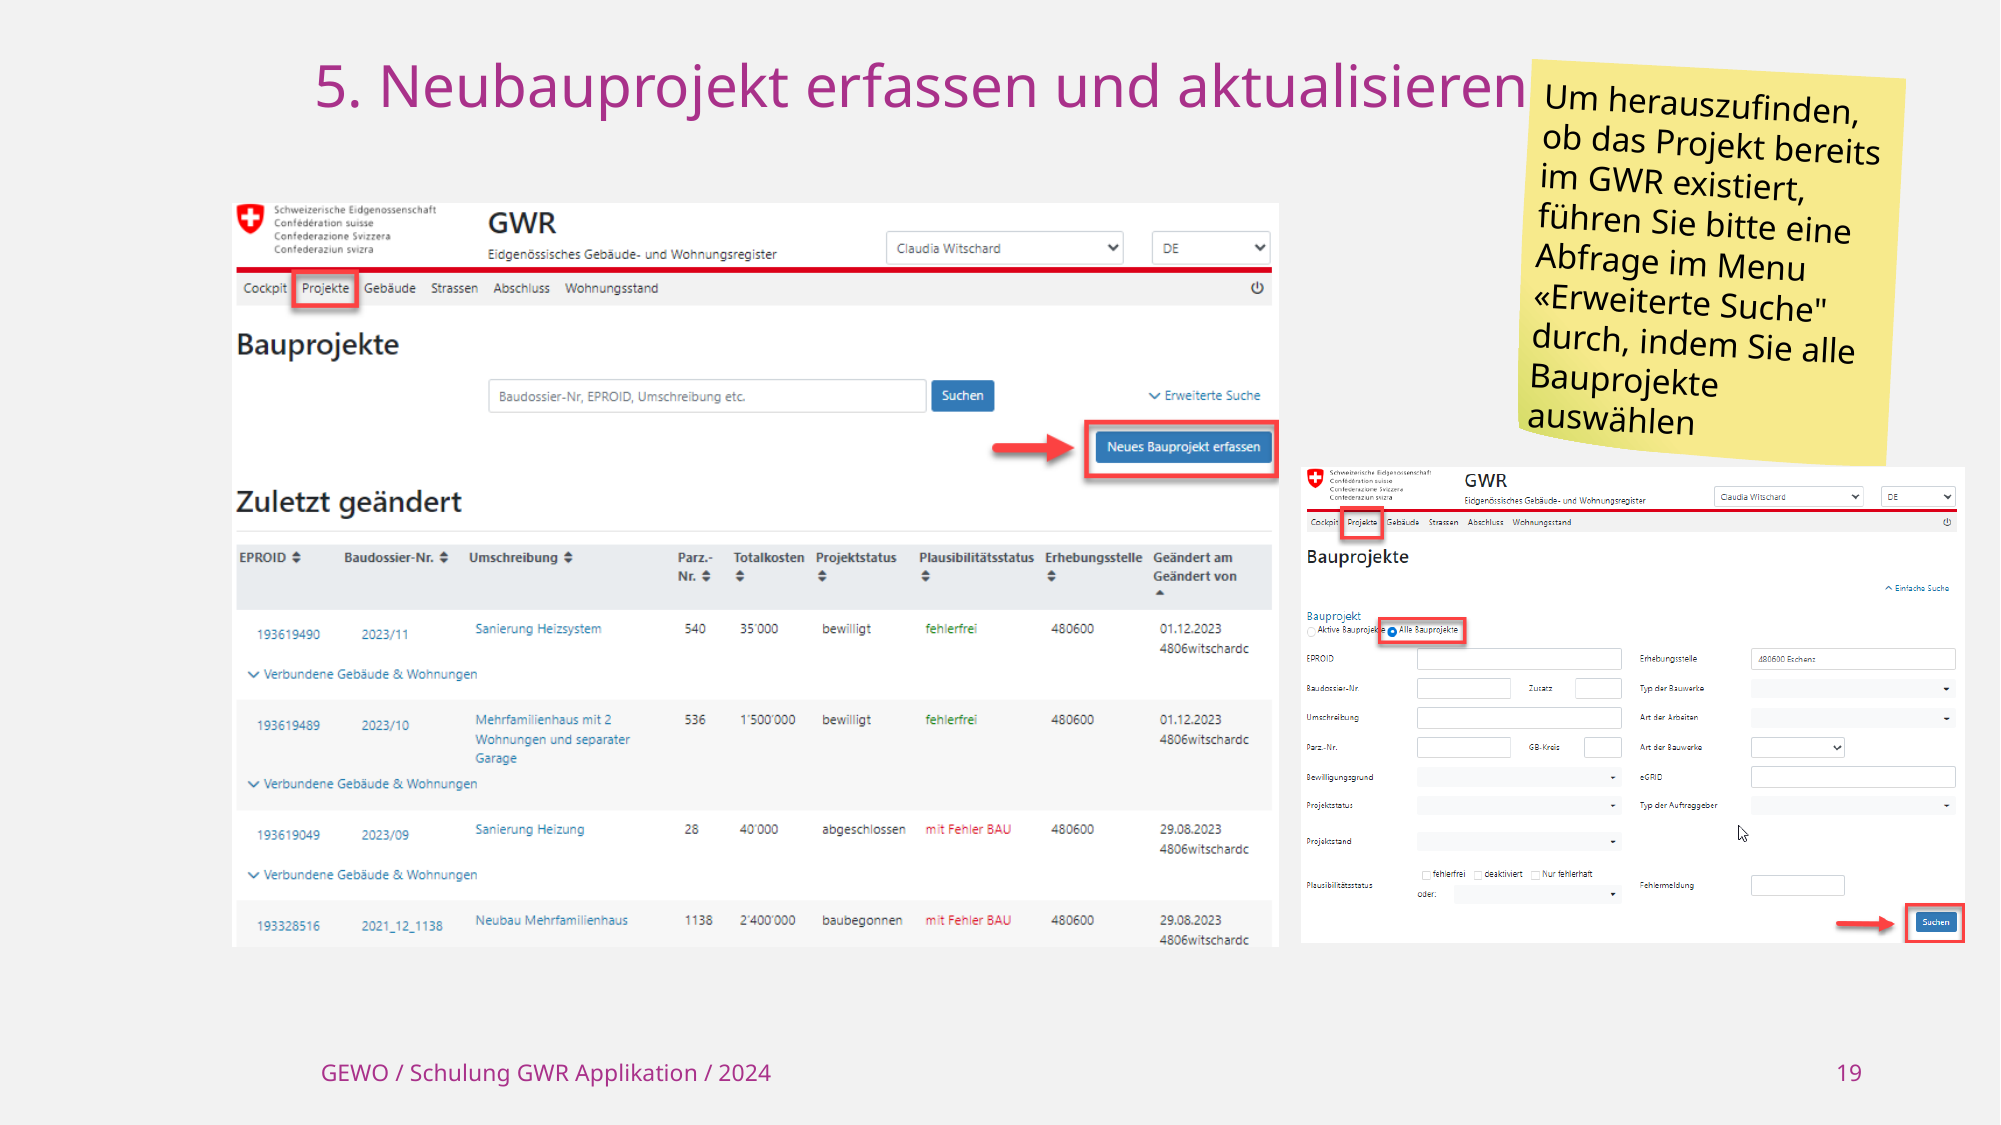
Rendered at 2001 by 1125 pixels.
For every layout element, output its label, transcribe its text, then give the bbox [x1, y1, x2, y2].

title 5. Neubauprojekt erfassen und aktualisieren [314, 29, 1969, 148]
picture [232, 202, 1279, 947]
picture [1301, 467, 1965, 943]
footer GEWO / Schulung GWR Applikation / 2024 [314, 1058, 1666, 1083]
text_box Um herauszufinden, ob das Projekt bereits im GWR existiert, führen Sie bitte eine Abfrage im Menu «Erweiterte Suche" durch, indem Sie alle Bauprojekte auswählen [1517, 57, 1908, 467]
slide_number 19 [1797, 1058, 1863, 1083]
